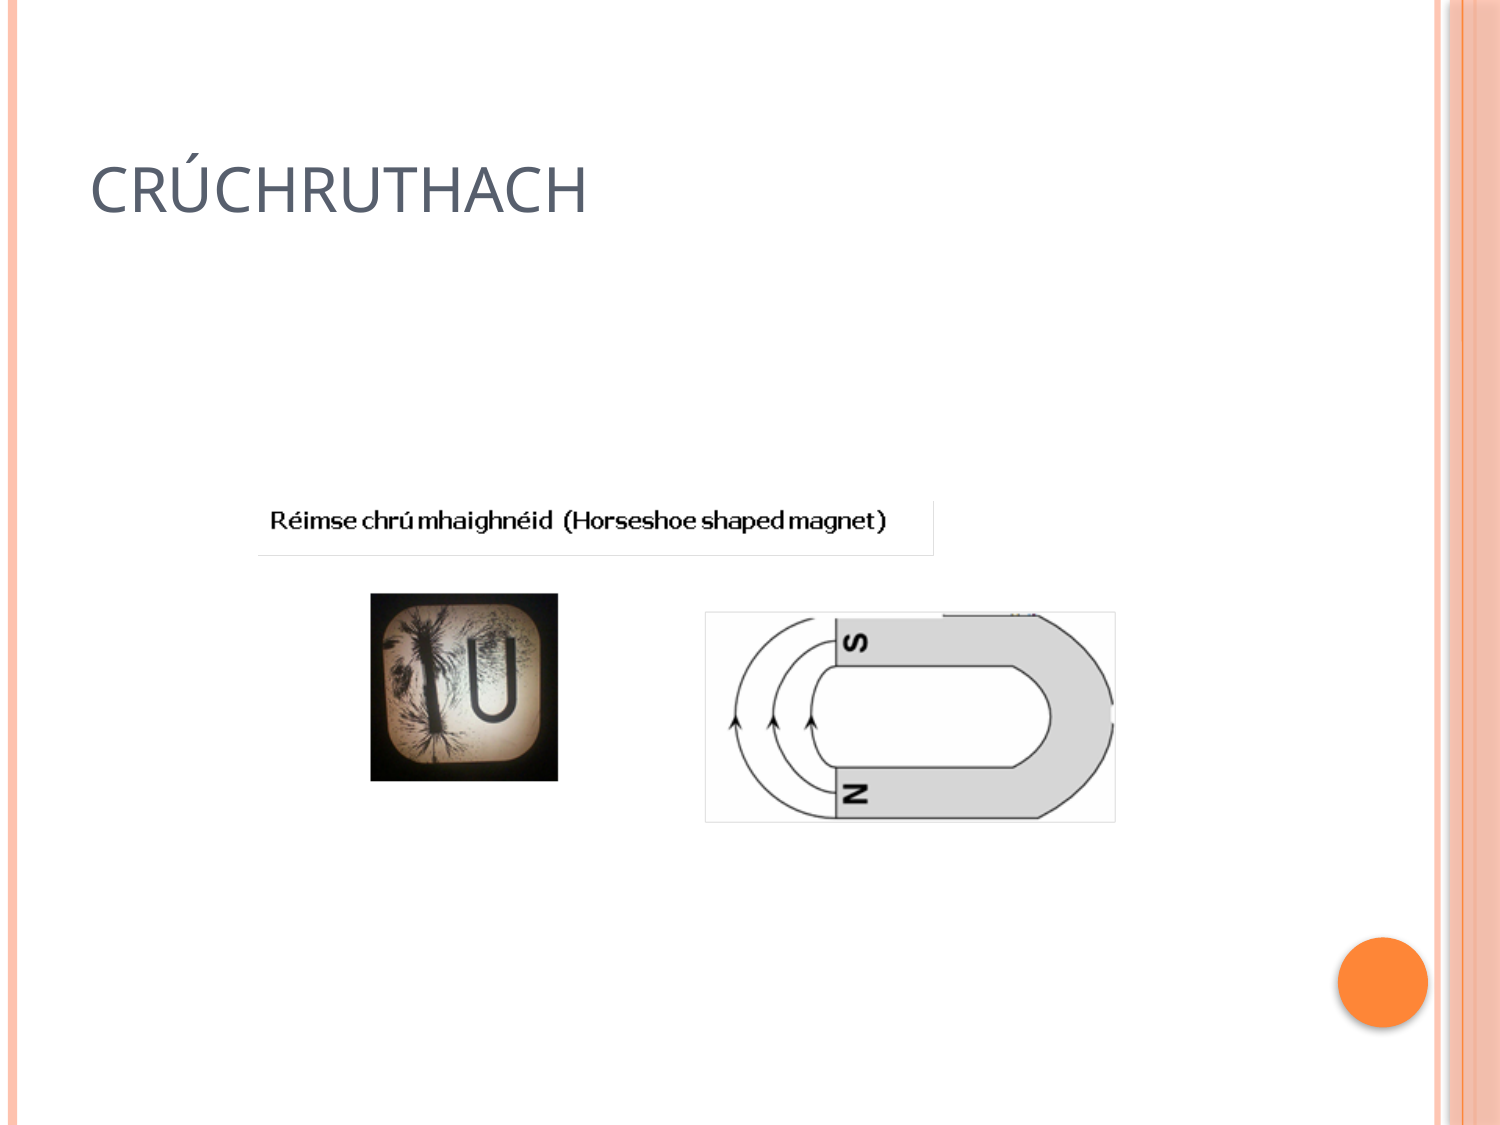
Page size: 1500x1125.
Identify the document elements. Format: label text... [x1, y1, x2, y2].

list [258, 500, 1117, 824]
title Crúchruthach [75, 45, 1300, 233]
